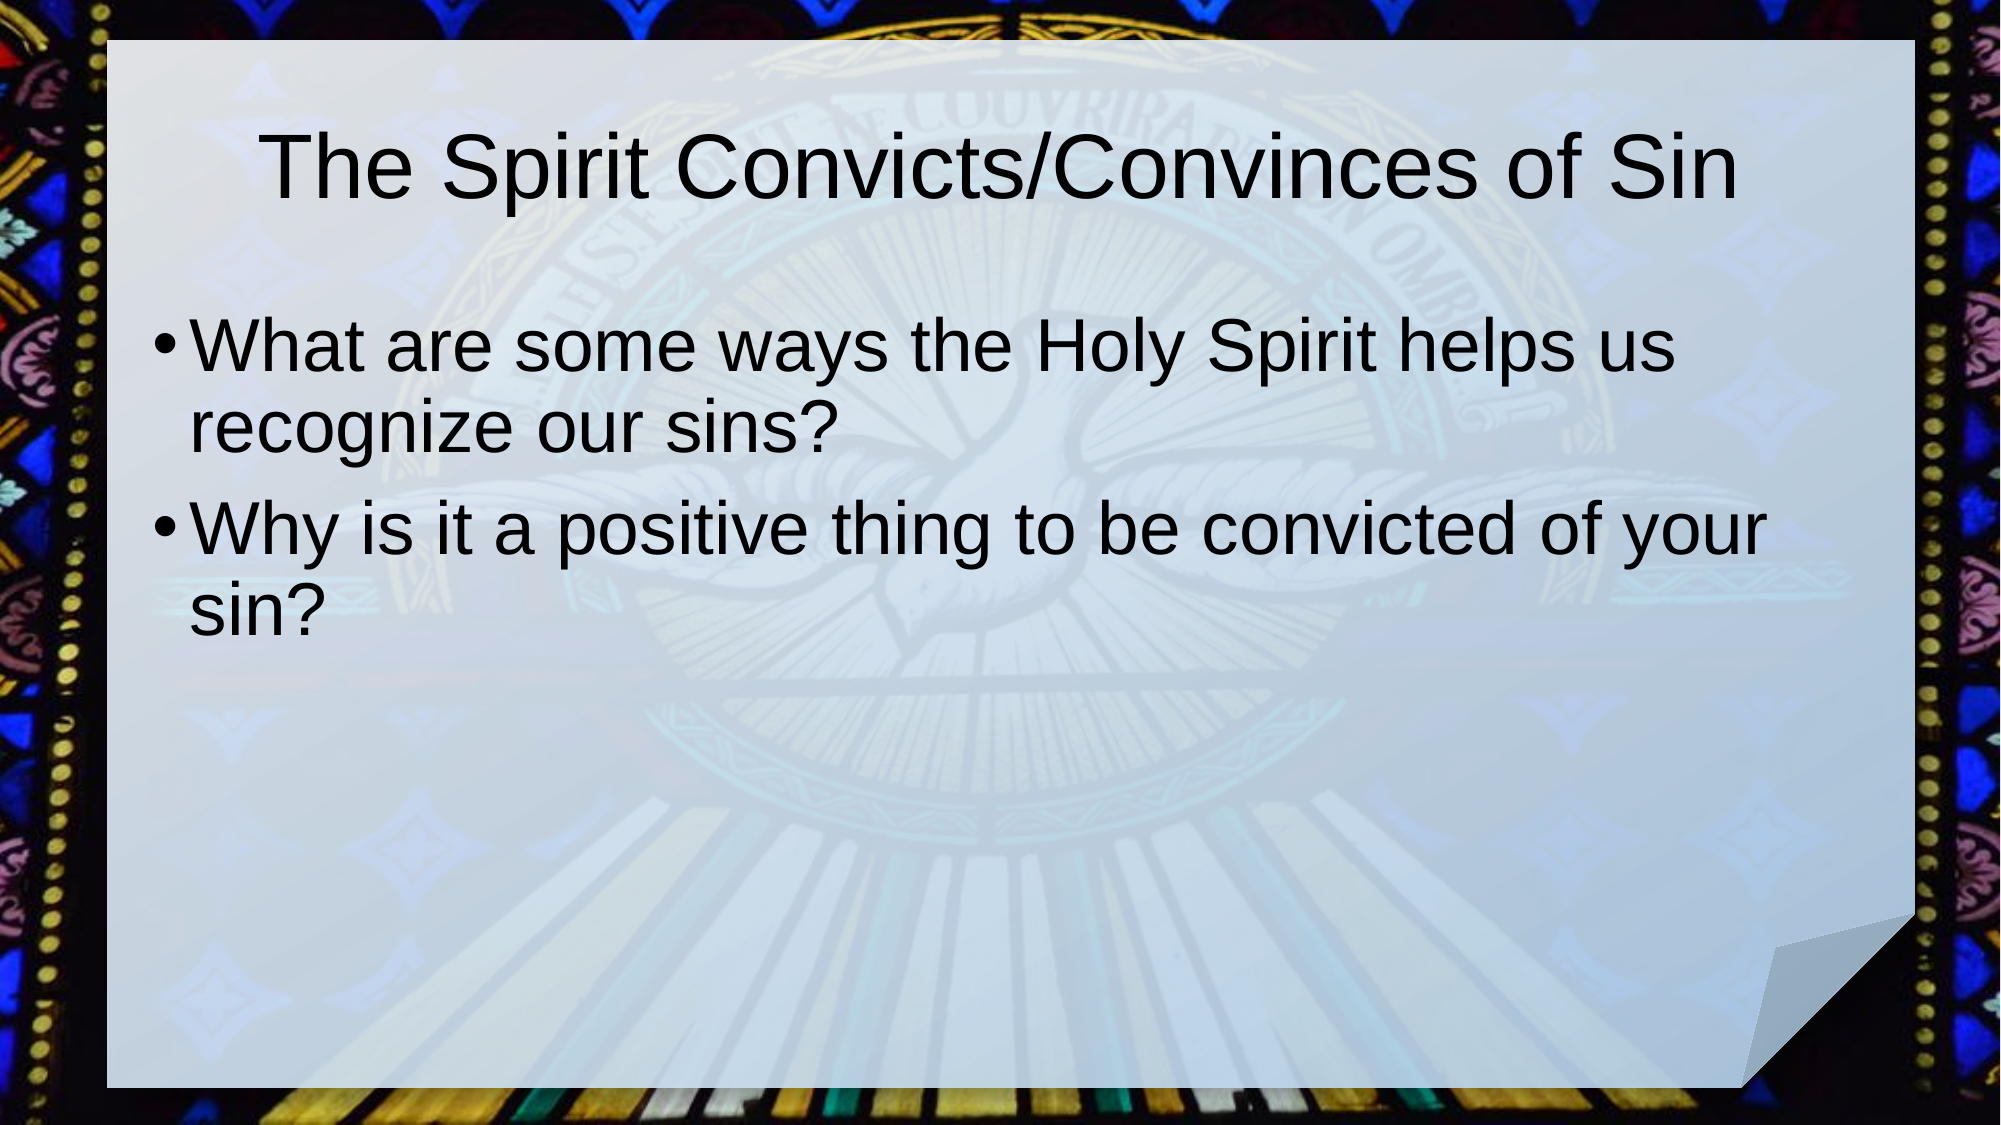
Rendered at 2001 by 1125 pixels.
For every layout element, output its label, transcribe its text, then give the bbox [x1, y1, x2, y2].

picture [0, 0, 2001, 1125]
list What are some ways the Holy Spirit helps us recognize our sins? Why is it a positive thing to be convicted of your sin? [137, 299, 1863, 1014]
title The Spirit Convicts/Convinces of Sin [137, 59, 1863, 278]
